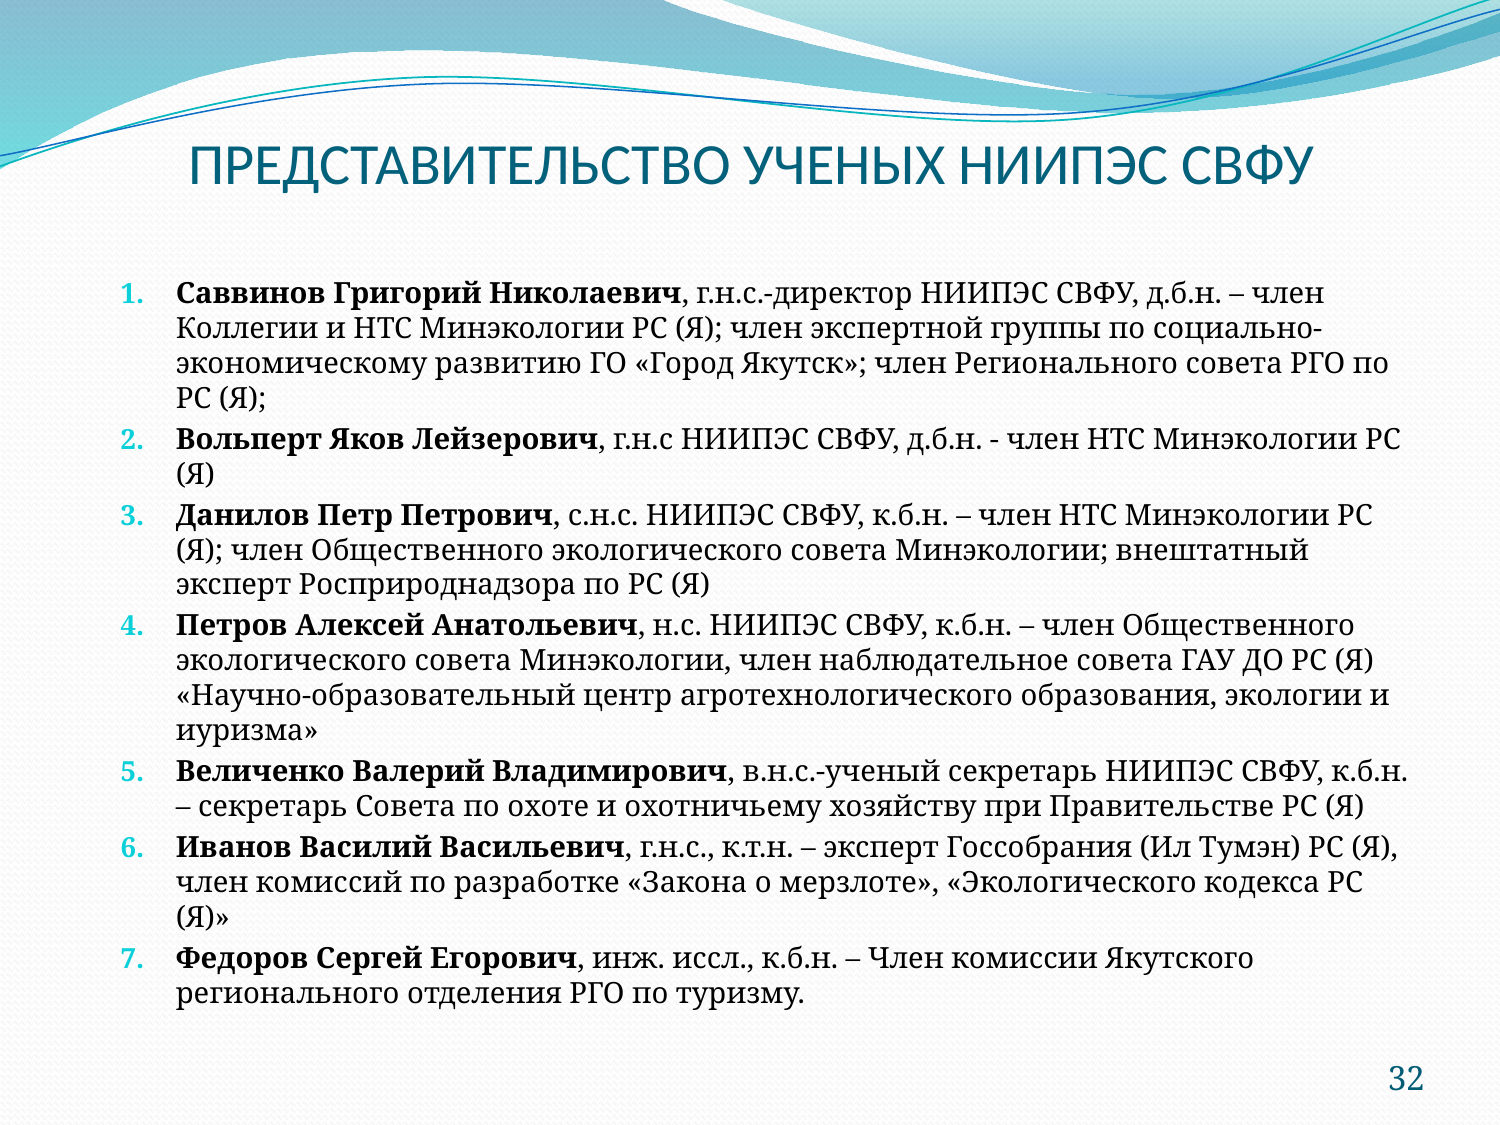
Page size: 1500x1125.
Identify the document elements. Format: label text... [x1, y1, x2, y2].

title ПРЕДСТАВИТЕЛЬСТВО УЧЕНЫХ НИИПЭС СВФУ [76, 139, 1427, 197]
slide_number 32 [1299, 1042, 1425, 1103]
list Саввинов Григорий Николаевич, г.н.с.-директор НИИПЭС СВФУ, д.б.н. – член Коллегии и НТС Минэкологии РС (Я); член экспертной группы по социально-экономическому развитию ГО «Город Якутск»; член Регионального совета РГО по РС (Я); Вольперт Яков Лейзерович, г.н.с НИИПЭС СВФУ, д.б.н. - член НТС Минэкологии РС (Я) Данилов Петр Петрович, с.н.с. НИИПЭС СВФУ, к.б.н. – член НТС Минэкологии РС (Я); член Общественного экологического совета Минэкологии; внештатный эксперт Росприроднадзора по РС (Я) Петров Алексей Анатольевич, н.с. НИИПЭС СВФУ, к.б.н. – член Общественного экологического совета Минэкологии, член наблюдательное совета ГАУ ДО РС (Я) «Научно-образовательный центр агротехнологического образования, экологии и иуризма» Величенко Валерий Владимирович, в.н.с.-ученый секретарь НИИПЭС СВФУ, к.б.н. – секретарь Совета по охоте и охотничьему хозяйству при Правительстве РС (Я) Иванов Василий Васильевич, г.н.с., к.т.н. – эксперт Госсобрания (Ил Тумэн) РС (Я), член комиссий по разработке «Закона о мерзлоте», «Экологического кодекса РС (Я)» Федоров Сергей Егорович, инж. иссл., к.б.н. – Член комиссии Якутского регионального отделения РГО по туризму. [76, 267, 1427, 1000]
